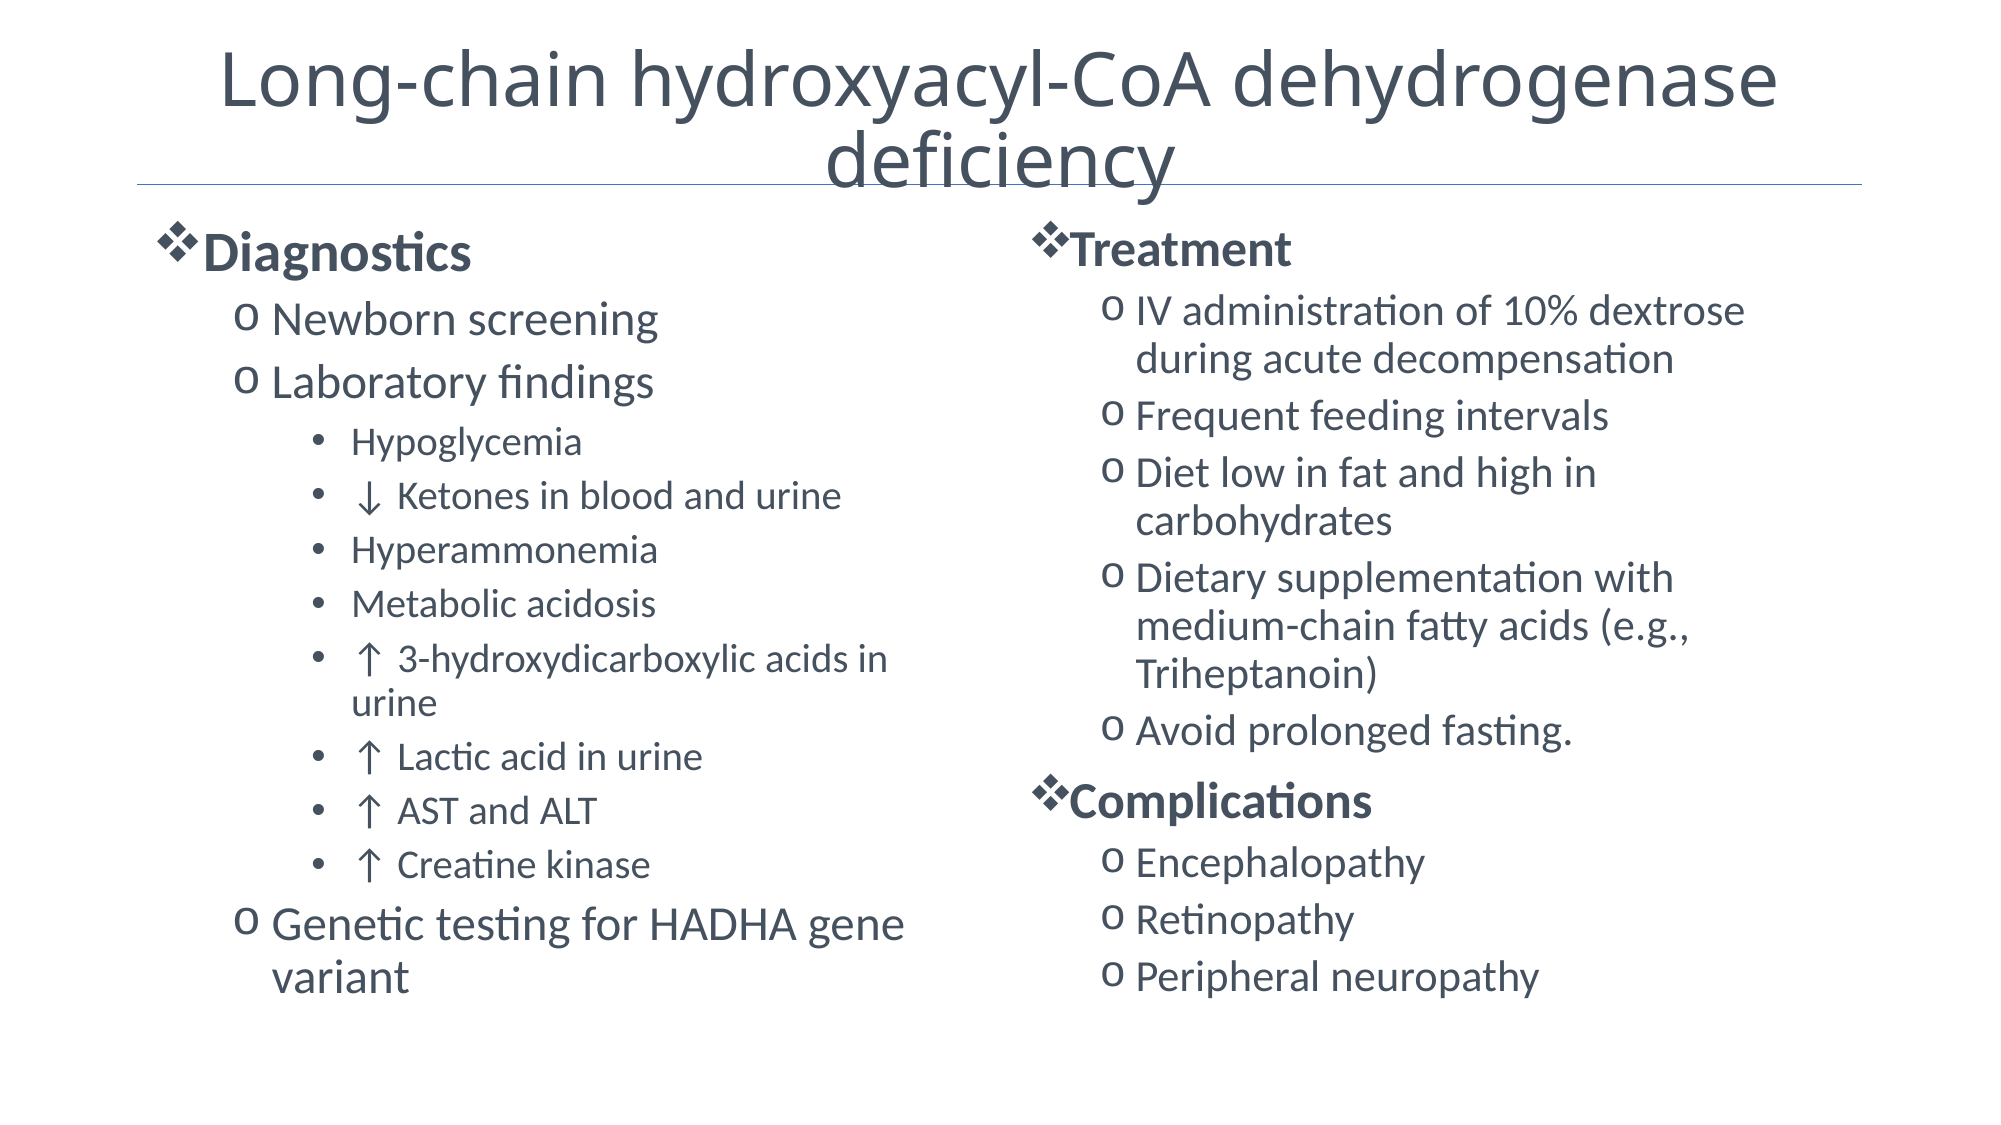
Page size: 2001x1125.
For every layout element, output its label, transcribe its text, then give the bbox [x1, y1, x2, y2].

list Diagnostics Newborn screening Laboratory findings Hypoglycemia ↓ Ketones in blood and urine Hyperammonemia Metabolic acidosis ↑ 3-hydroxydicarboxylic acids in urine ↑ Lactic acid in urine ↑ AST and ALT ↑ Creatine kinase Genetic testing for HADHA gene variant [137, 214, 988, 1014]
list Treatment IV administration of 10% dextrose during acute decompensation Frequent feeding intervals Diet low in fat and high in carbohydrates Dietary supplementation with medium-chain fatty acids (e.g., Triheptanoin) Avoid prolonged fasting. Complications Encephalopathy Retinopathy Peripheral neuropathy [1012, 214, 1863, 1014]
title Long-chain hydroxyacyl-CoA dehydrogenase deficiency [137, 59, 1863, 185]
